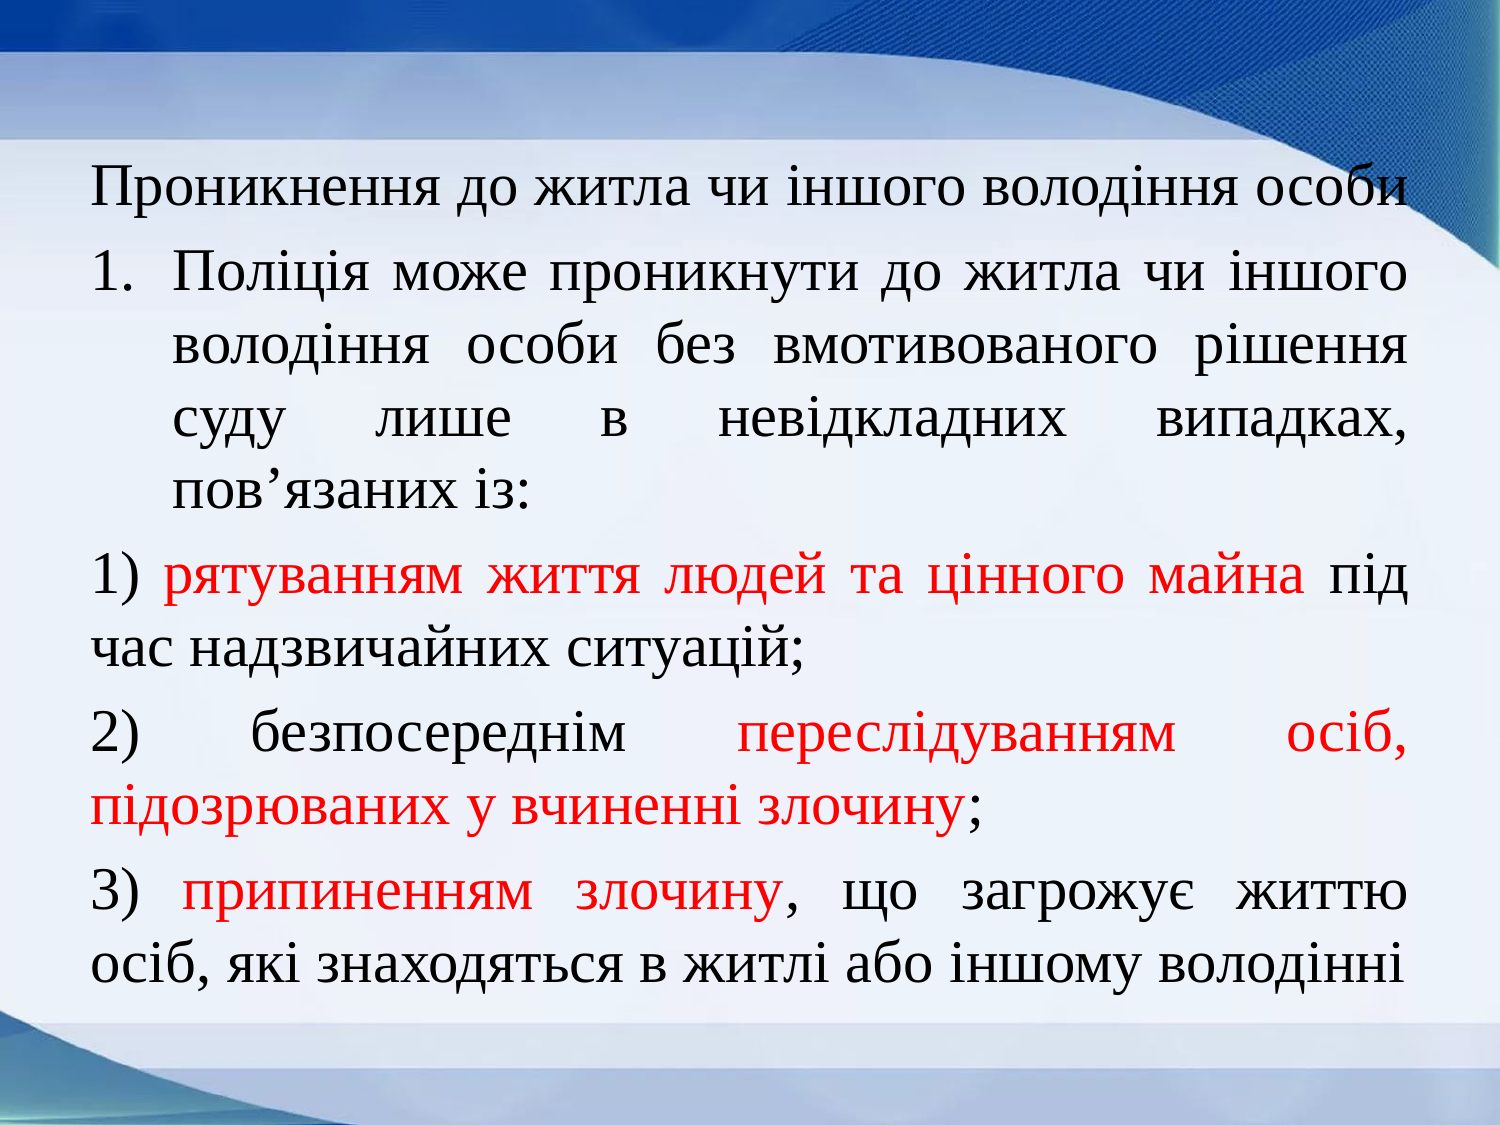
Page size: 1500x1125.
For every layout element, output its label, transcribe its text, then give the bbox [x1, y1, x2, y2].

picture [0, 0, 1500, 1125]
list Проникнення до житла чи іншого володіння особи Поліція може проникнути до житла чи іншого володіння особи без вмотивованого рішення суду лише в невідкладних випадках, пов’язаних із: 1) рятуванням життя людей та цінного майна під час надзвичайних ситуацій; 2) безпосереднім переслідуванням осіб, підозрюваних у вчиненні злочину; 3) припиненням злочину, що загрожує життю осіб, які знаходяться в житлі або іншому володінні [75, 137, 1425, 1005]
